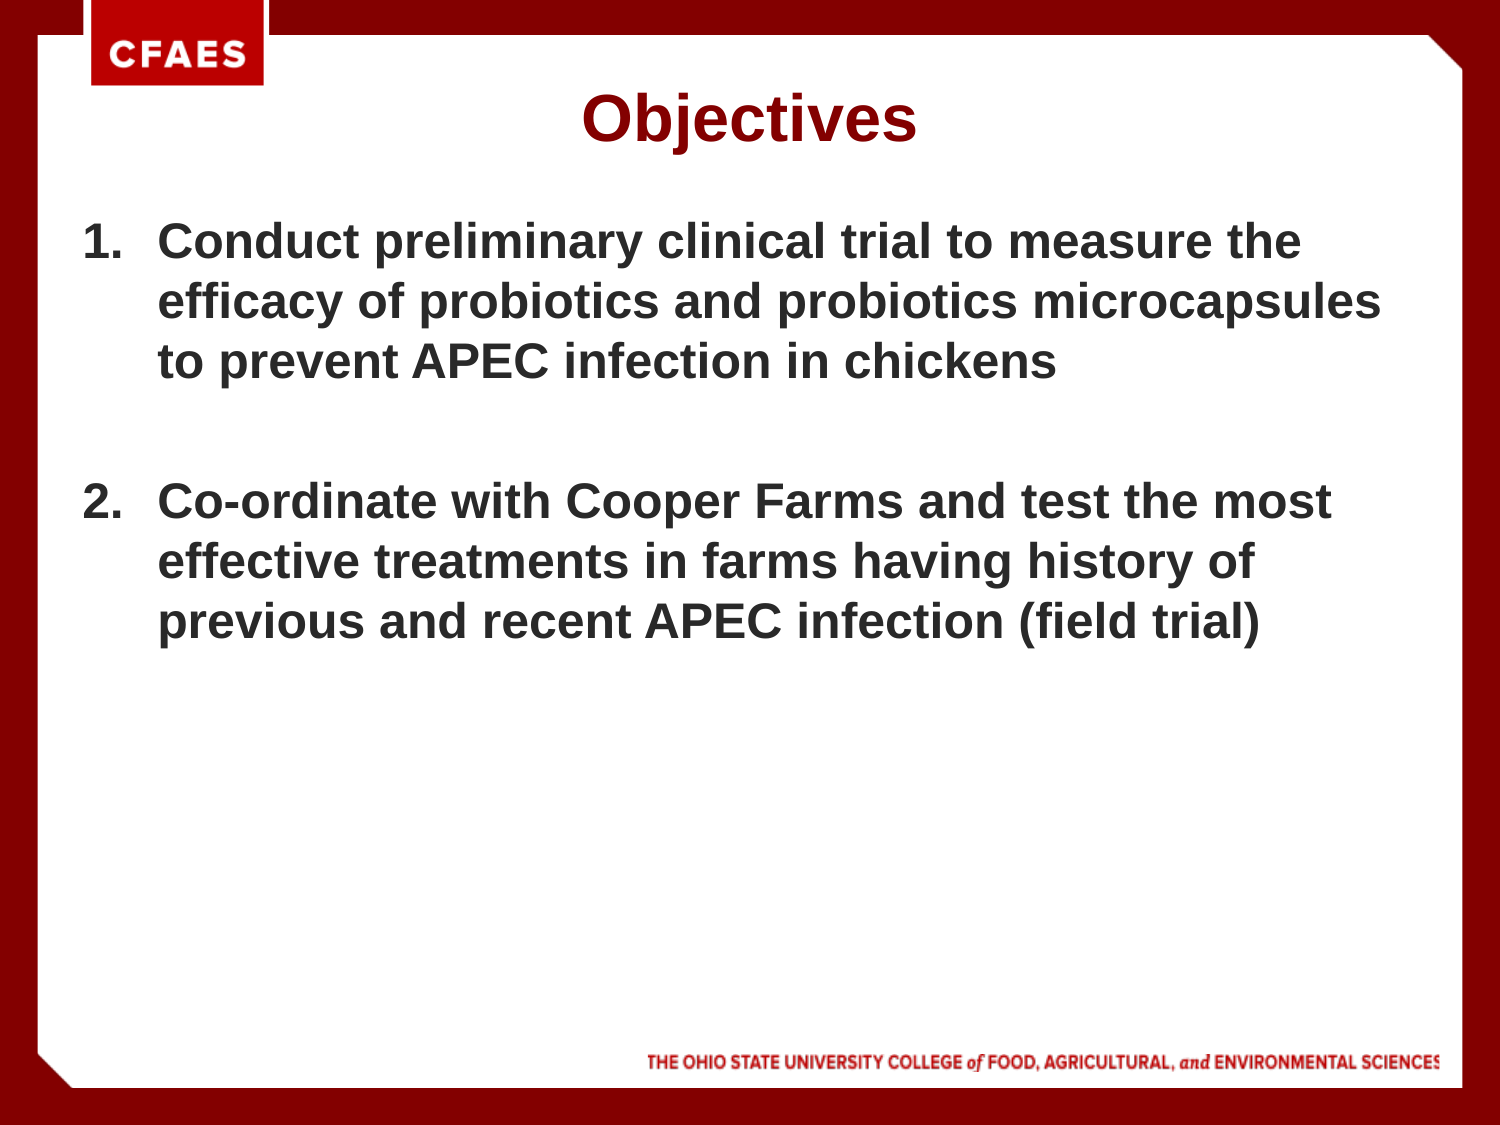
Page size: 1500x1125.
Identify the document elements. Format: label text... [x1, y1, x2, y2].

list Conduct preliminary clinical trial to measure the efficacy of probiotics and probiotics microcapsules to prevent APEC infection in chickens Co-ordinate with Cooper Farms and test the most effective treatments in farms having history of previous and recent APEC infection (field trial) [82, 208, 1418, 657]
title Objectives [103, 75, 1397, 162]
